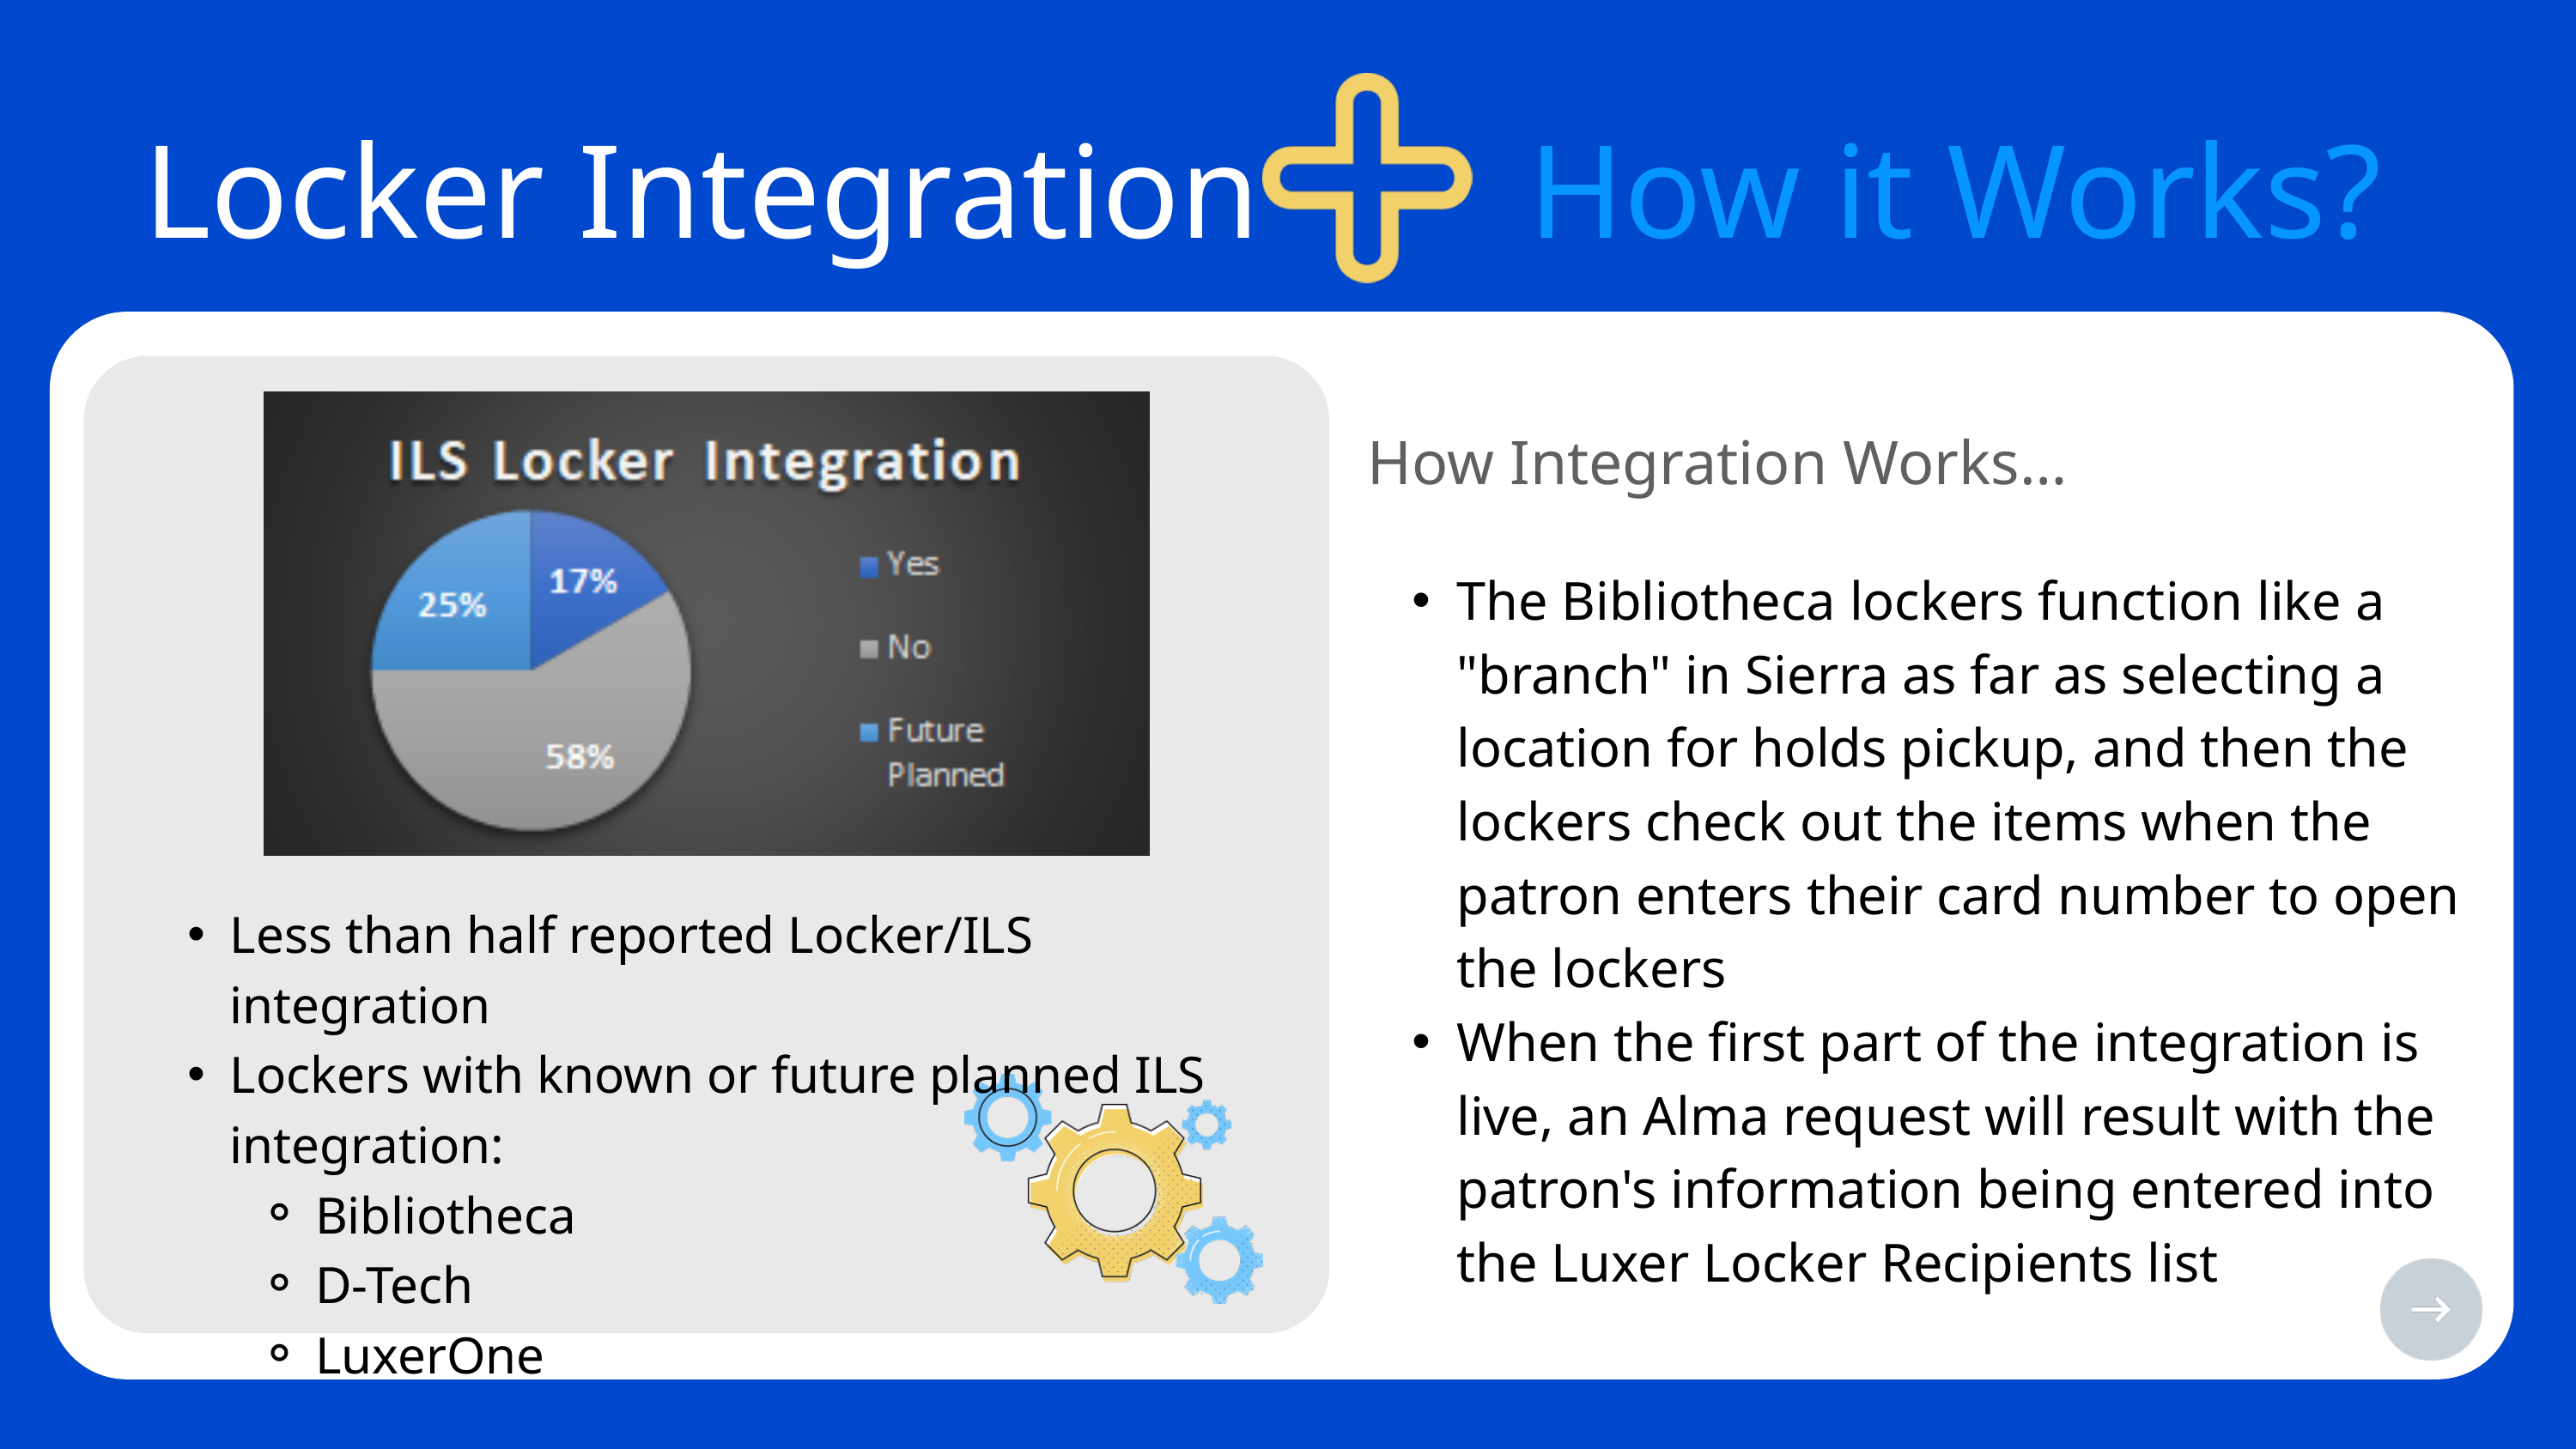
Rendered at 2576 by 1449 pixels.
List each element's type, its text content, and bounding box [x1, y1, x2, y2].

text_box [83, 355, 1330, 1334]
picture [963, 1073, 1263, 1304]
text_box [2379, 1258, 2482, 1361]
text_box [49, 311, 2514, 1380]
picture [1262, 73, 1473, 283]
text_box Locker Integration How it Works? [1476, 83, 2476, 264]
picture [264, 391, 1150, 856]
text_box Locker Integration How it Works? [50, 83, 1258, 264]
